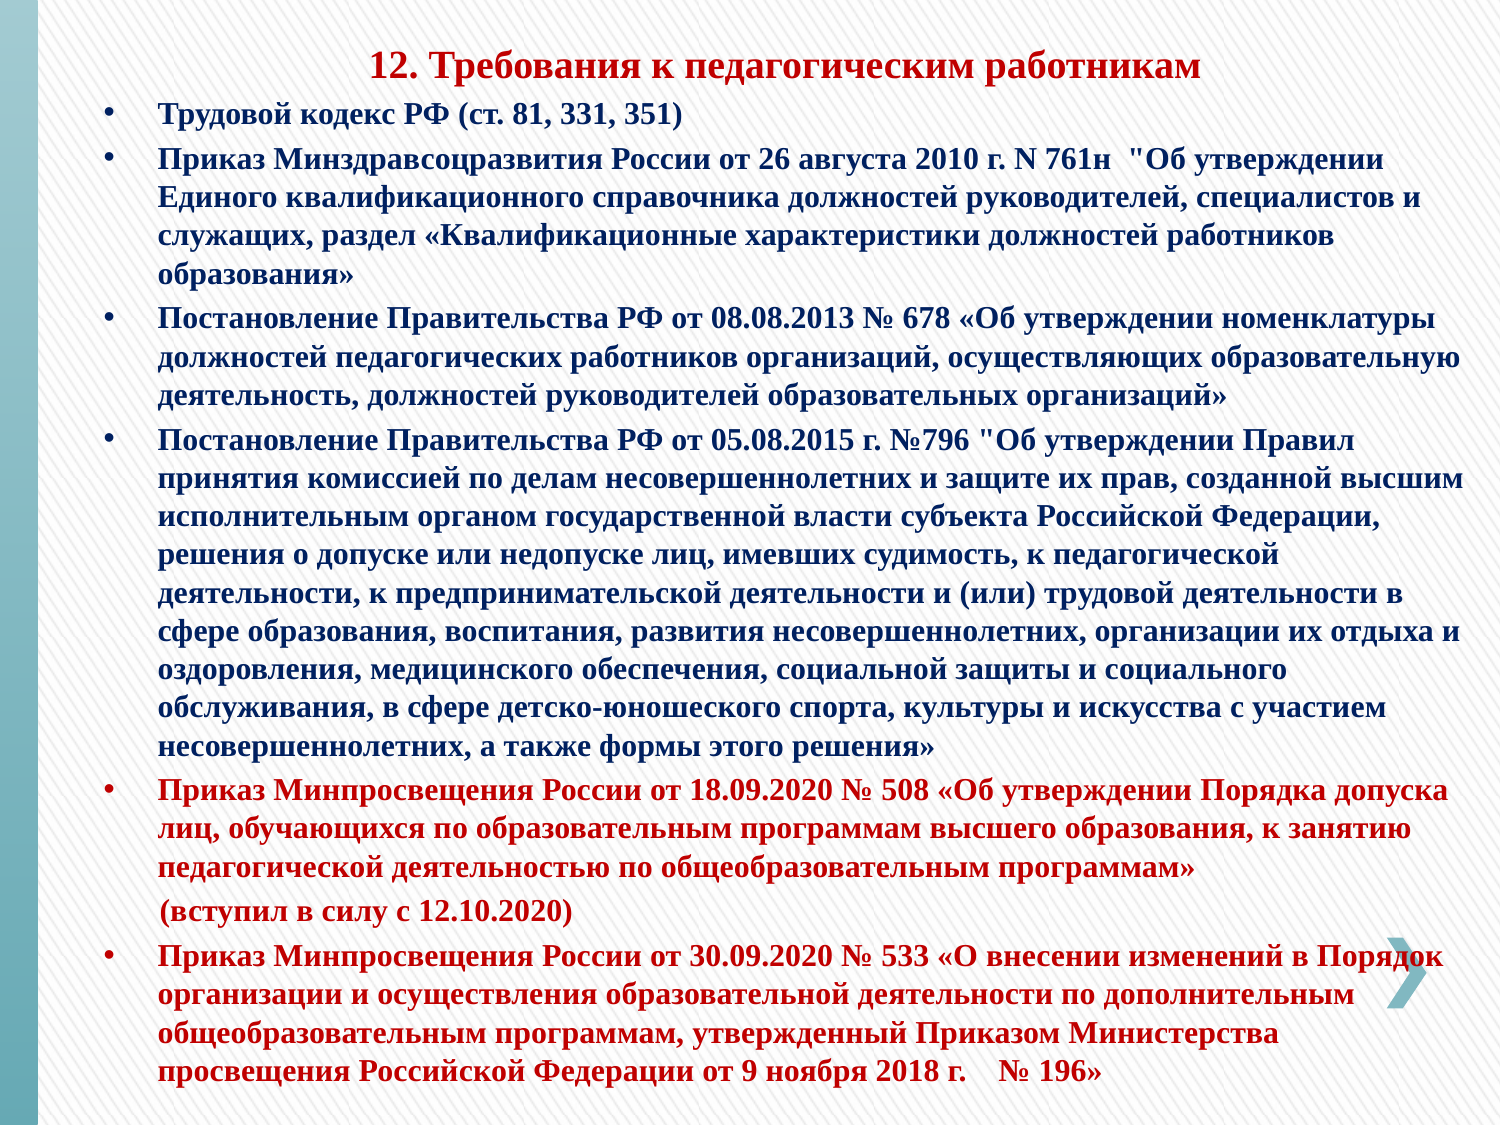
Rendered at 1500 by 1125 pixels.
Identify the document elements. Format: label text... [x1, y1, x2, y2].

list 12. Требования к педагогическим работникам Трудовой кодекс РФ (ст. 81, 331, 351) Приказ Mинздравсоцразвития России от 26 августа 2010 г. N 761н "Об утверждении Единого квалификационного справочника должностей руководителей, специалистов и служащих, раздел «Квалификационные характеристики должностей работников образования» Постановление Правительства РФ от 08.08.2013 № 678 «Об утверждении номенклатуры должностей педагогических работников организаций, осуществляющих образовательную деятельность, должностей руководителей образовательных организаций» Постановление Правительства РФ от 05.08.2015 г. №796 "Об утверждении Правил принятия комиссией по делам несовершеннолетних и защите их прав, созданной высшим исполнительным органом государственной власти субъекта Российской Федерации, решения о допуске или недопуске лиц, имевших судимость, к педагогической деятельности, к предпринимательской деятельности и (или) трудовой деятельности в сфере образования, воспитания, развития несовершеннолетних, организации их отдыха и оздоровления, медицинского обеспечения, социальной защиты и социального обслуживания, в сфере детско-юношеского спорта, культуры и искусства с участием несовершеннолетних, а также формы этого решения» Приказ Минпросвещения России от 18.09.2020 № 508 «Об утверждении Порядка допуска лиц, обучающихся по образовательным программам высшего образования, к занятию педагогической деятельностью по общеобразовательным программам» (вступил в силу с 12.10.2020) Приказ Минпросвещения России от 30.09.2020 № 533 «О внесении изменений в Порядок организации и осуществления образовательной деятельности по дополнительным общеобразовательным программам, утвержденный Приказом Министерства просвещения Российской Федерации от 9 ноября 2018 г. № 196» [88, 30, 1483, 1125]
